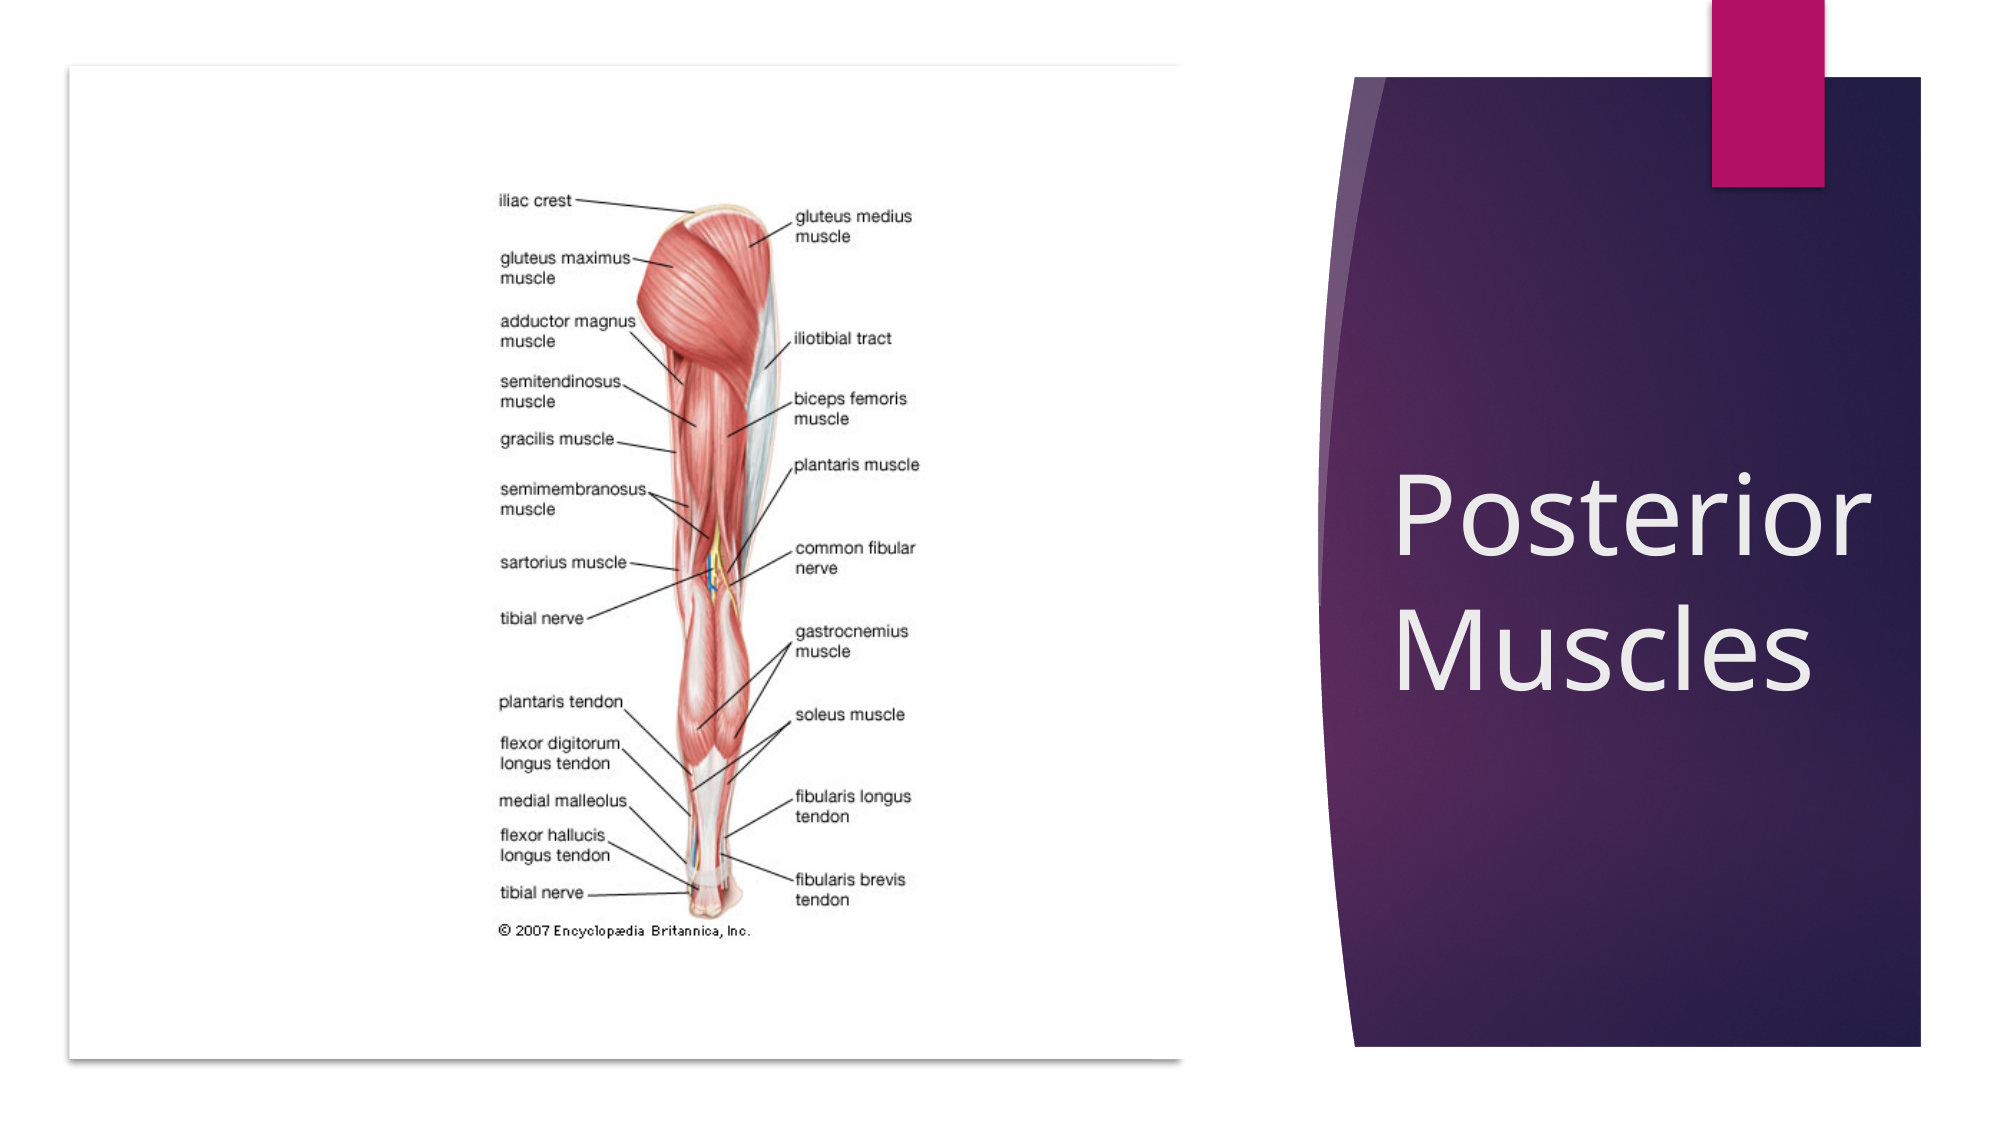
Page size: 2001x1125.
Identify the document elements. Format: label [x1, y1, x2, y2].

text_box [0, 0, 2000, 1125]
text_box [69, 64, 1367, 1060]
list [491, 182, 930, 943]
